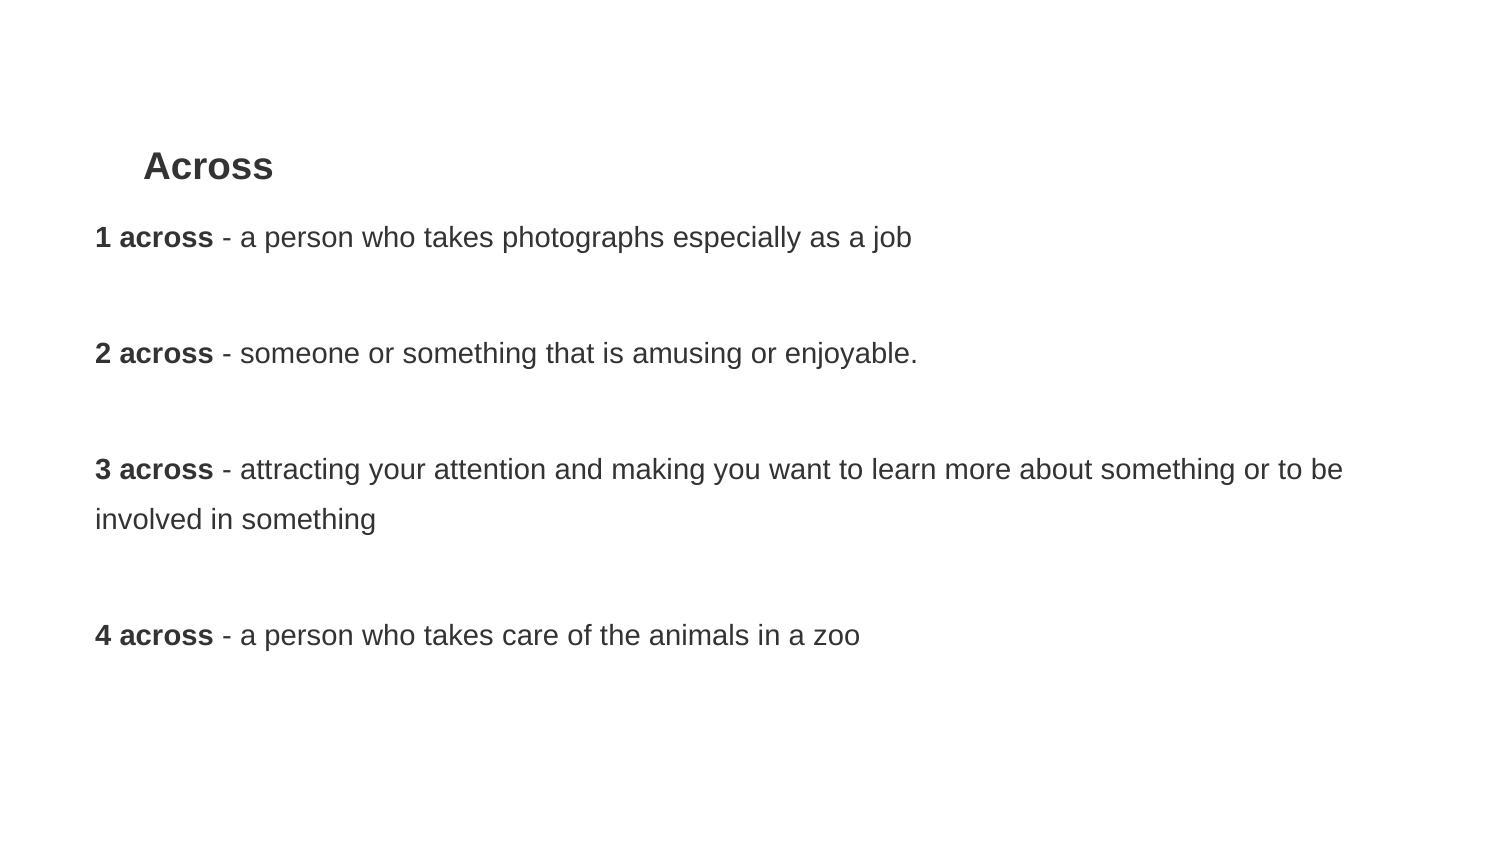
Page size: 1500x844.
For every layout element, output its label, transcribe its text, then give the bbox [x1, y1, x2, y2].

text_box Across 1 across - a person who takes photographs especially as a job 2 across - someone or something that is amusing or enjoyable. 3 across - attracting your attention and making you want to learn more about something or to be involved in something 4 across - a person who takes care of the animals in a zoo [80, 61, 1407, 792]
